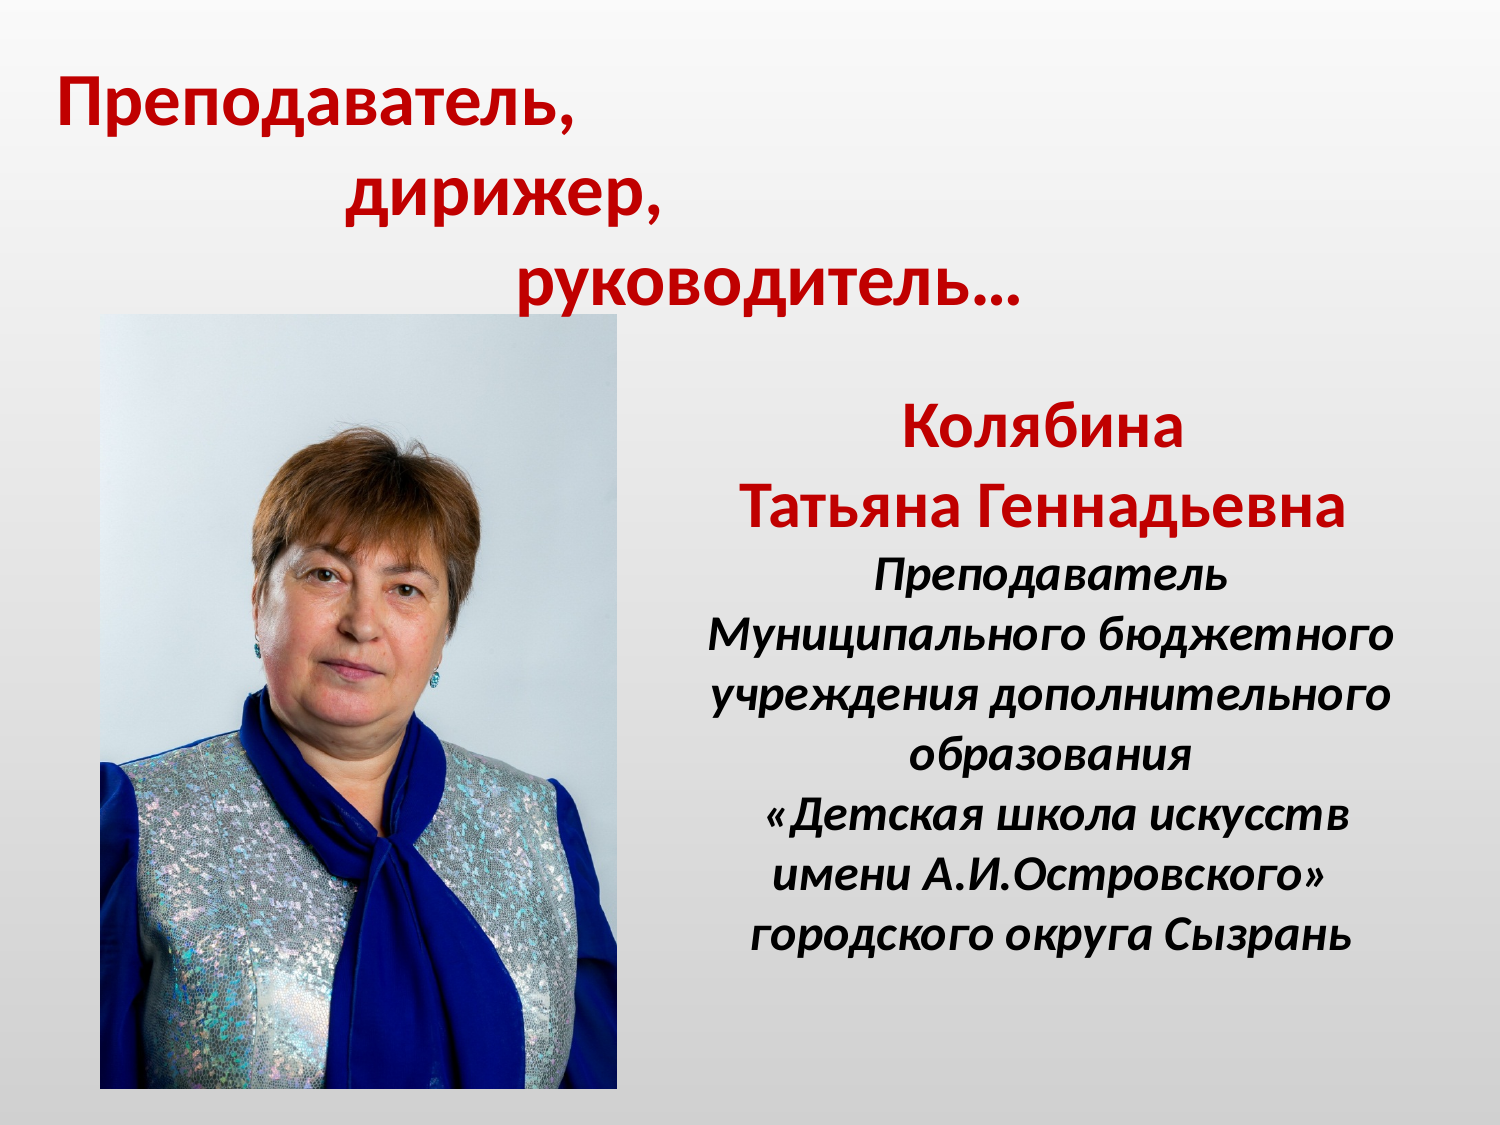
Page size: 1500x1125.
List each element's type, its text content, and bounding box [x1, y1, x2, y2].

text_box Преподаватель, дирижер, руководитель… [41, 42, 1400, 328]
text_box Колябина Татьяна Геннадьевна Преподаватель Муниципального бюджетного учреждения дополнительного образования «Детская школа искусств имени А.И.Островского» городского округа Сызрань [679, 373, 1424, 1029]
picture [100, 314, 617, 1089]
